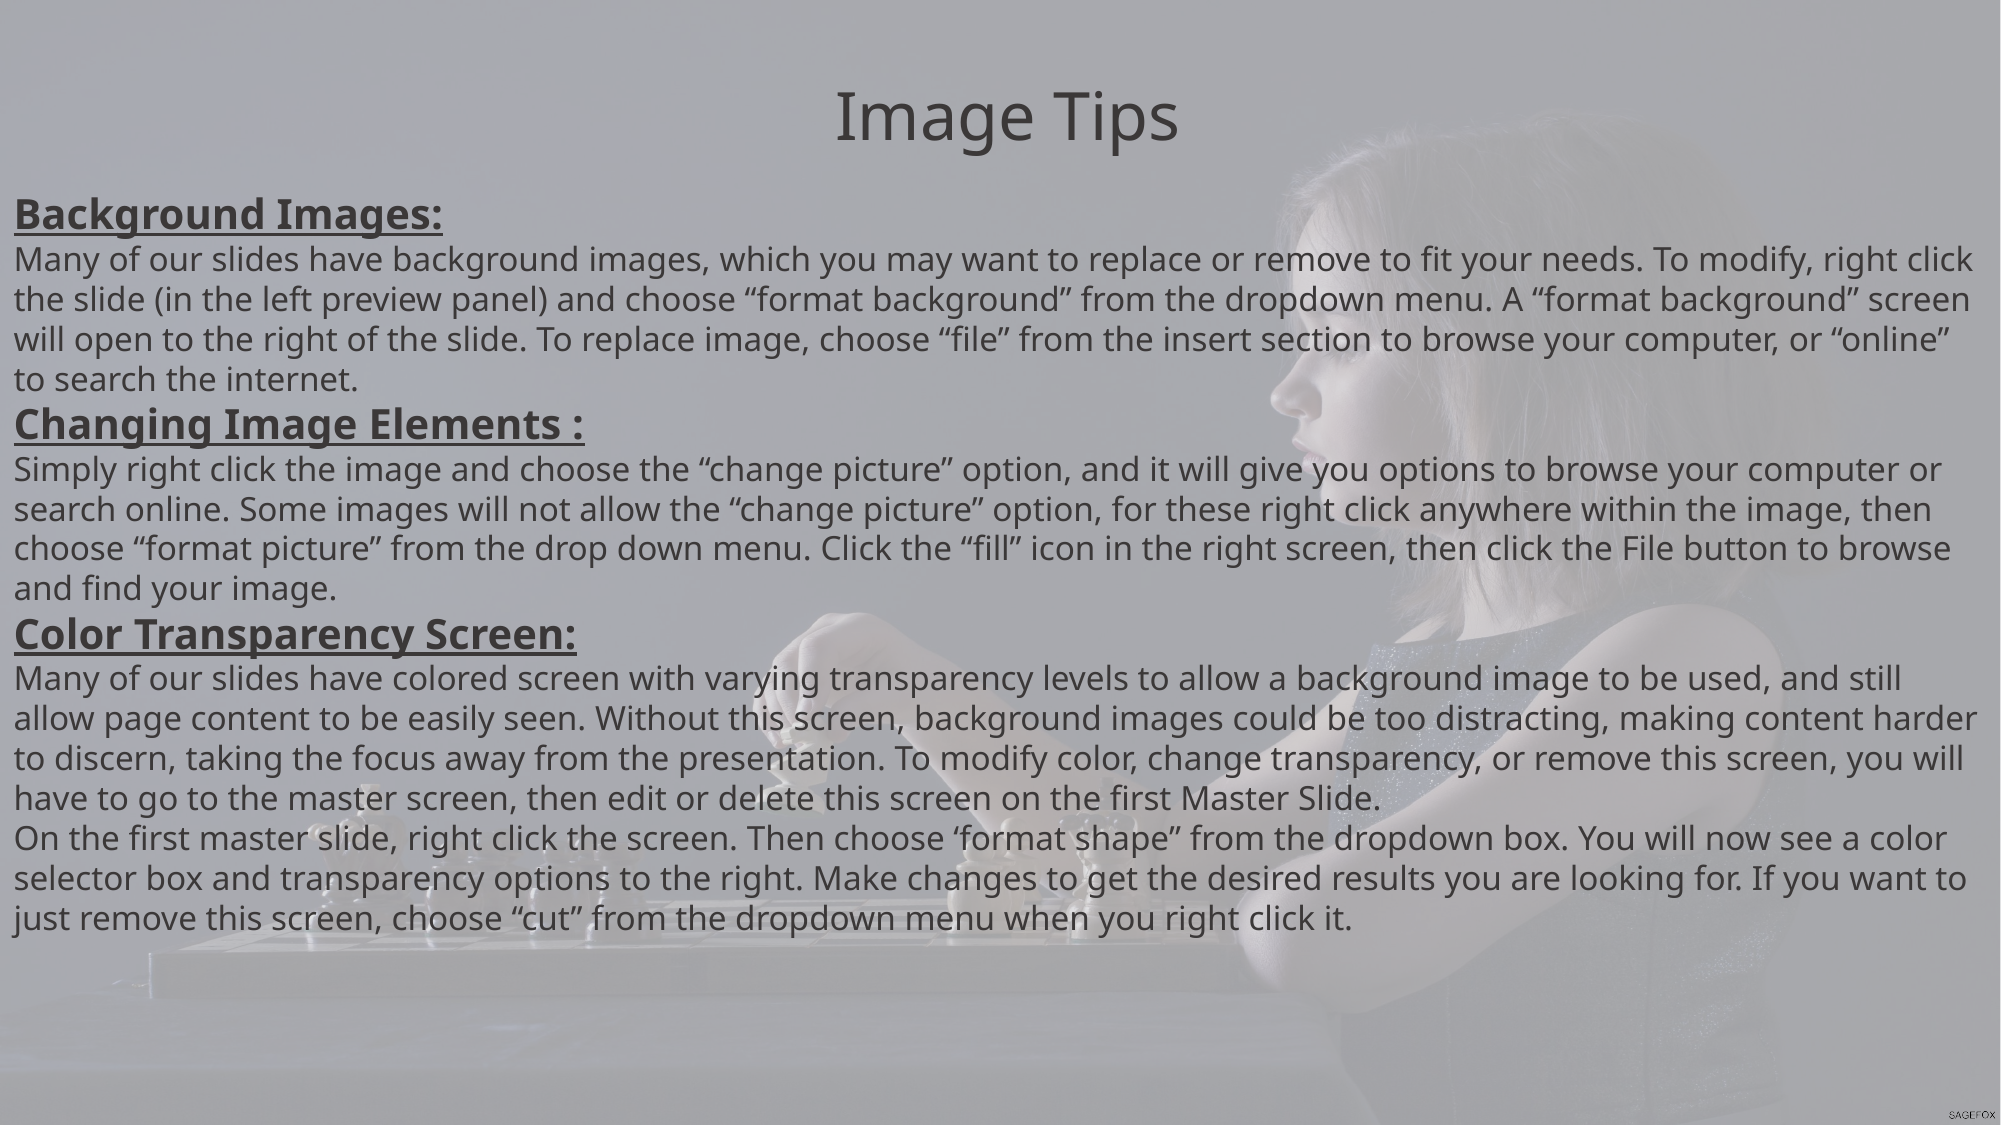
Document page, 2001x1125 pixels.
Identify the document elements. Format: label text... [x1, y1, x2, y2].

title Image Tips [597, 59, 1420, 177]
text_box Background Images: Many of our slides have background images, which you may want to replace or remove to fit your needs. To modify, right click the slide (in the left preview panel) and choose “format background” from the dropdown menu. A “format background” screen will open to the right of the slide. To replace image, choose “file” from the insert section to browse your computer, or “online” to search the internet. Changing Image Elements : Simply right click the image and choose the “change picture” option, and it will give you options to browse your computer or search online. Some images will not allow the “change picture” option, for these right click anywhere within the image, then choose “format picture” from the drop down menu. Click the “fill” icon in the right screen, then click the File button to browse and find your image. Color Transparency Screen: Many of our slides have colored screen with varying transparency levels to allow a background image to be used, and still allow page content to be easily seen. Without this screen, background images could be too distracting, making content harder to discern, taking the focus away from the presentation. To modify color, change transparency, or remove this screen, you will have to go to the master screen, then edit or delete this screen on the first Master Slide. On the first master slide, right click the screen. Then choose ‘format shape” from the dropdown box. You will now see a color selector box and transparency options to the right. Make changes to get the desired results you are looking for. If you want to just remove this screen, choose “cut” from the dropdown menu when you right click it. [0, 0, 2000, 1125]
